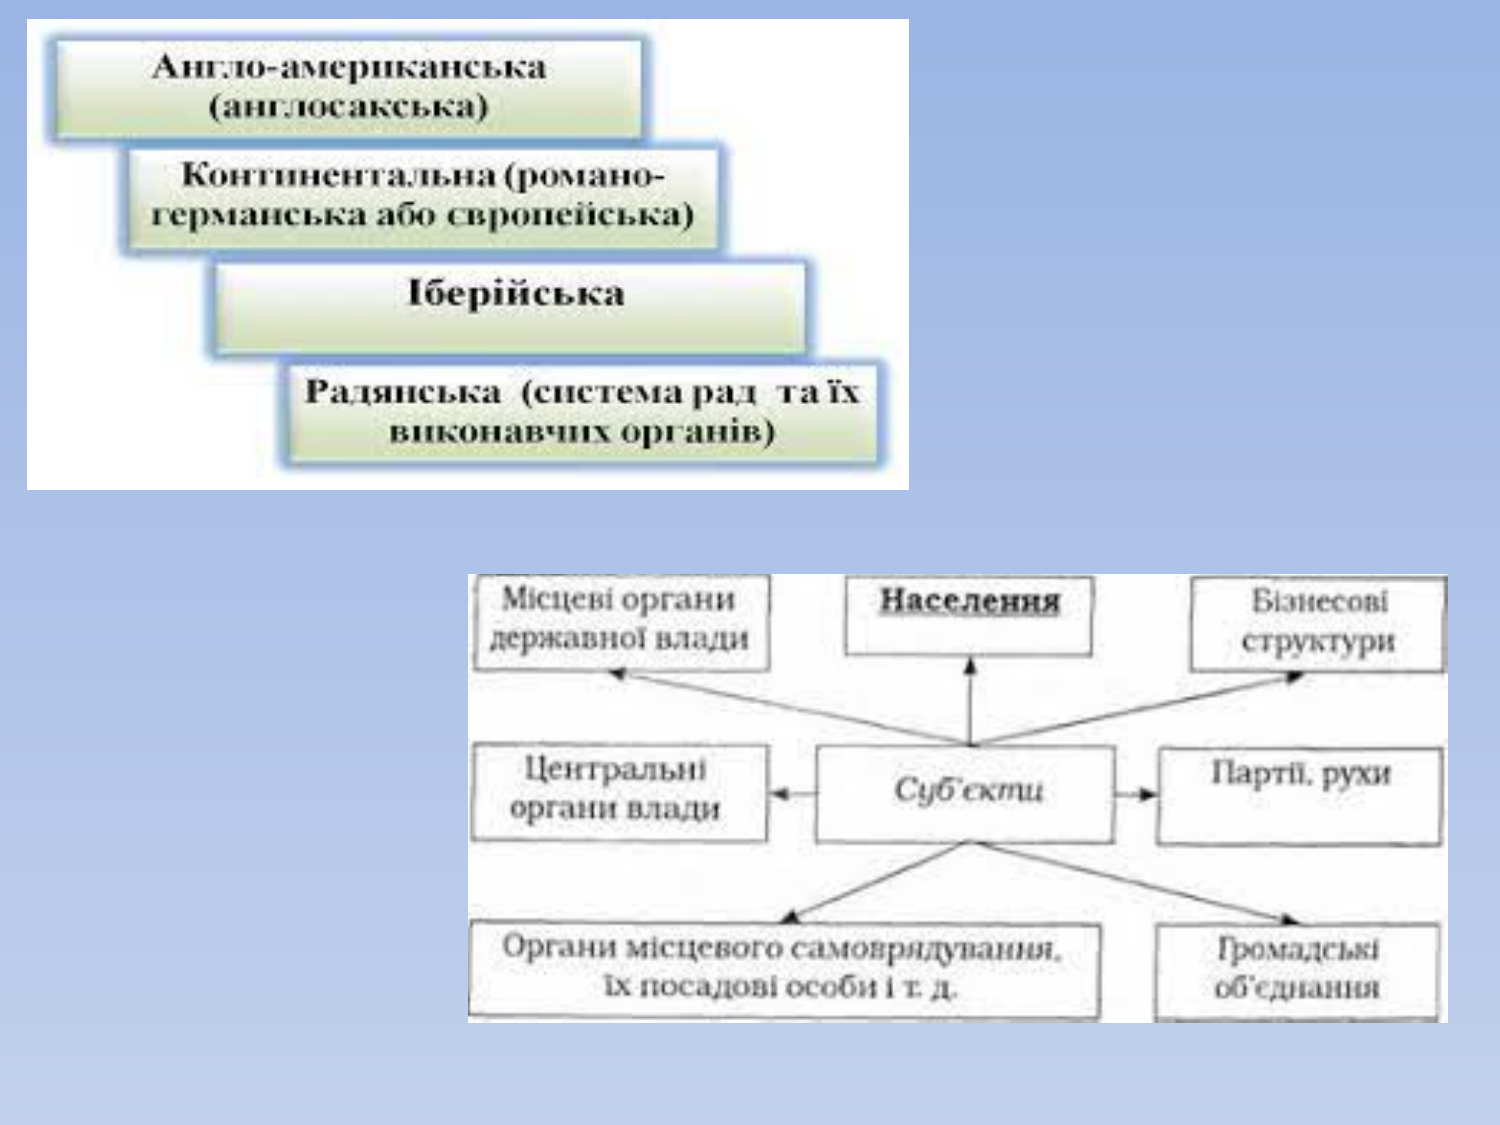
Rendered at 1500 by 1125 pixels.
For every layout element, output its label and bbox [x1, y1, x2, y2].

picture [468, 573, 1448, 1023]
picture [27, 18, 910, 490]
